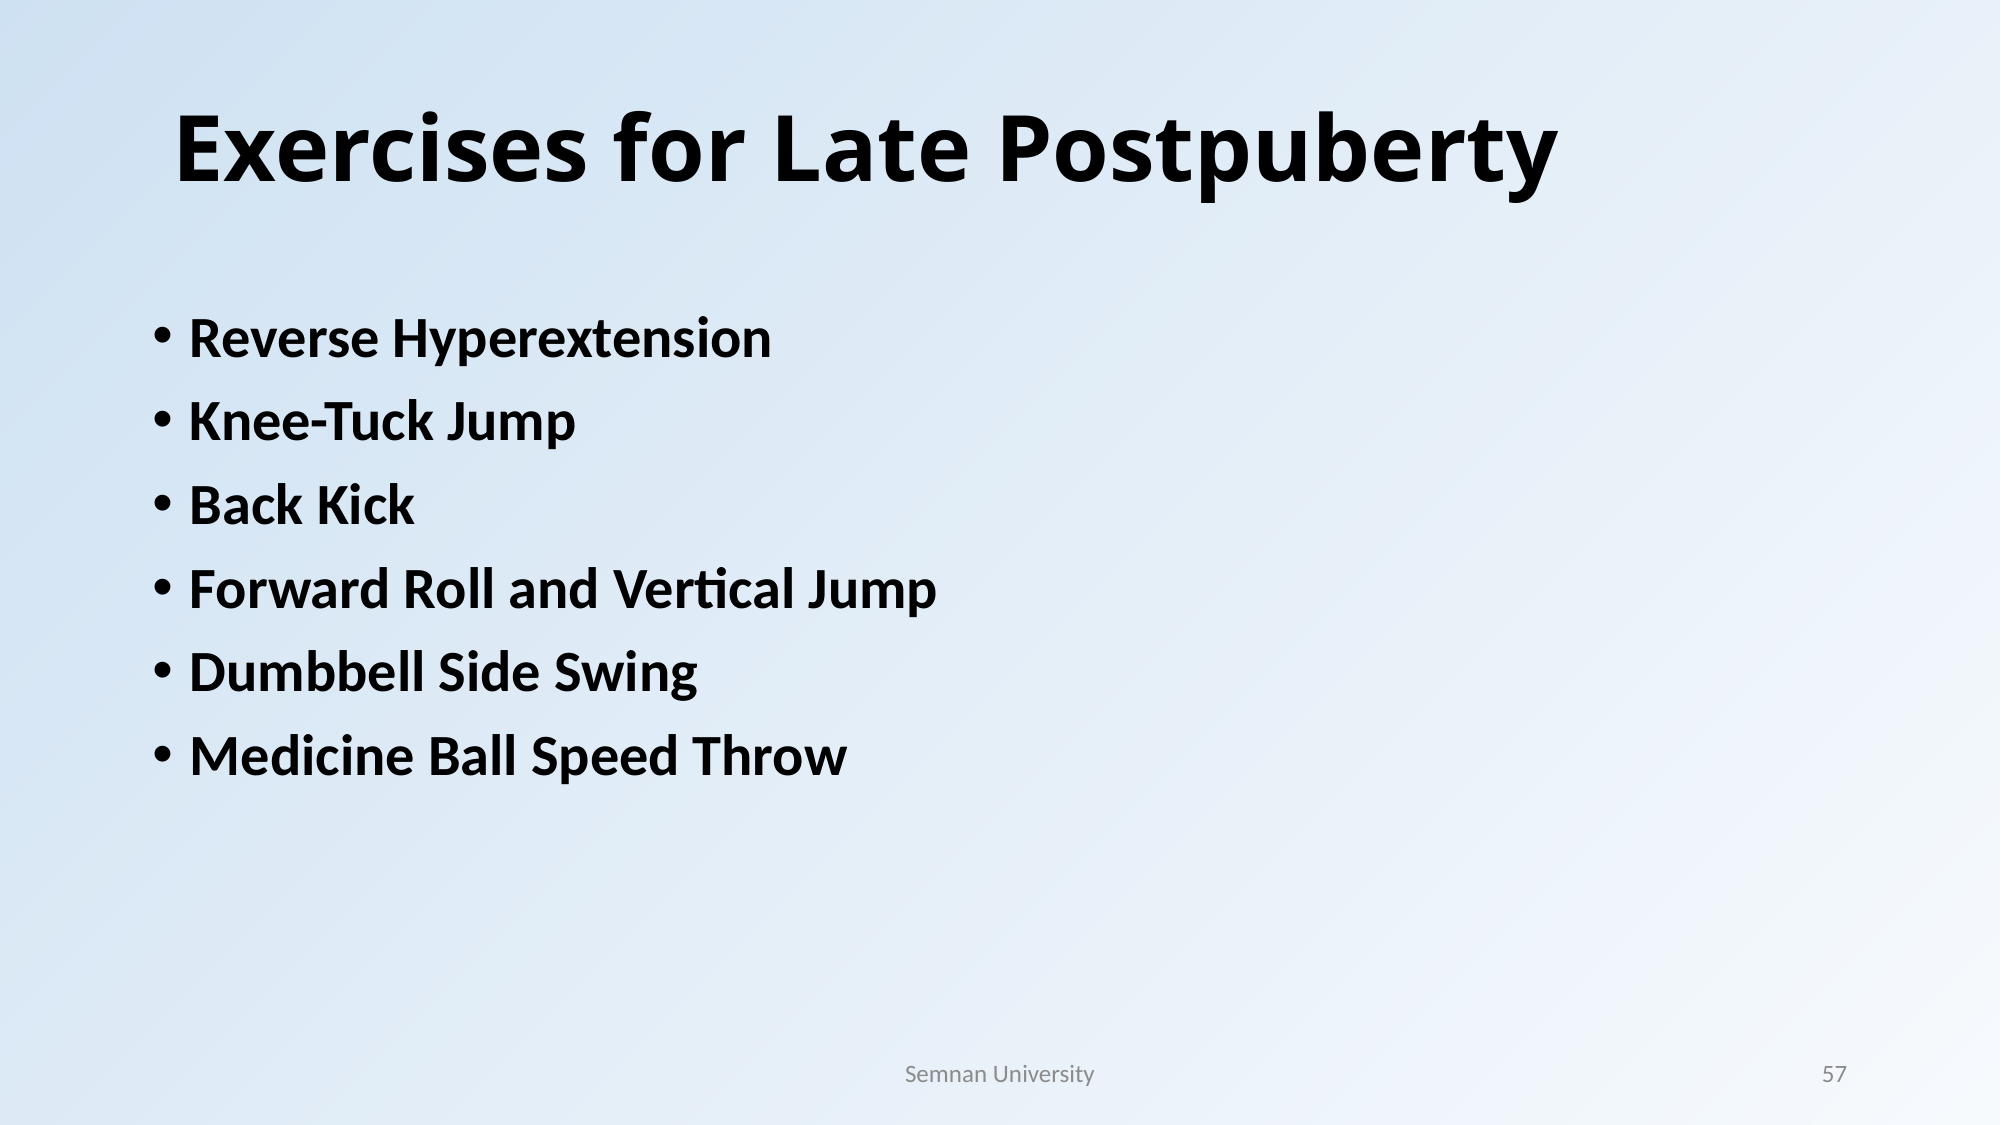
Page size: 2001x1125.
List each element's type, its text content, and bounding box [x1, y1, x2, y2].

footer Semnan University [662, 1042, 1338, 1103]
list Reverse Hyperextension Knee-Tuck Jump Back Kick Forward Roll and Vertical Jump Dumbbell Side Swing Medicine Ball Speed Throw [137, 299, 1863, 1014]
slide_number 57 [1412, 1042, 1863, 1103]
title Exercises for Late Postpuberty [157, 43, 1813, 261]
